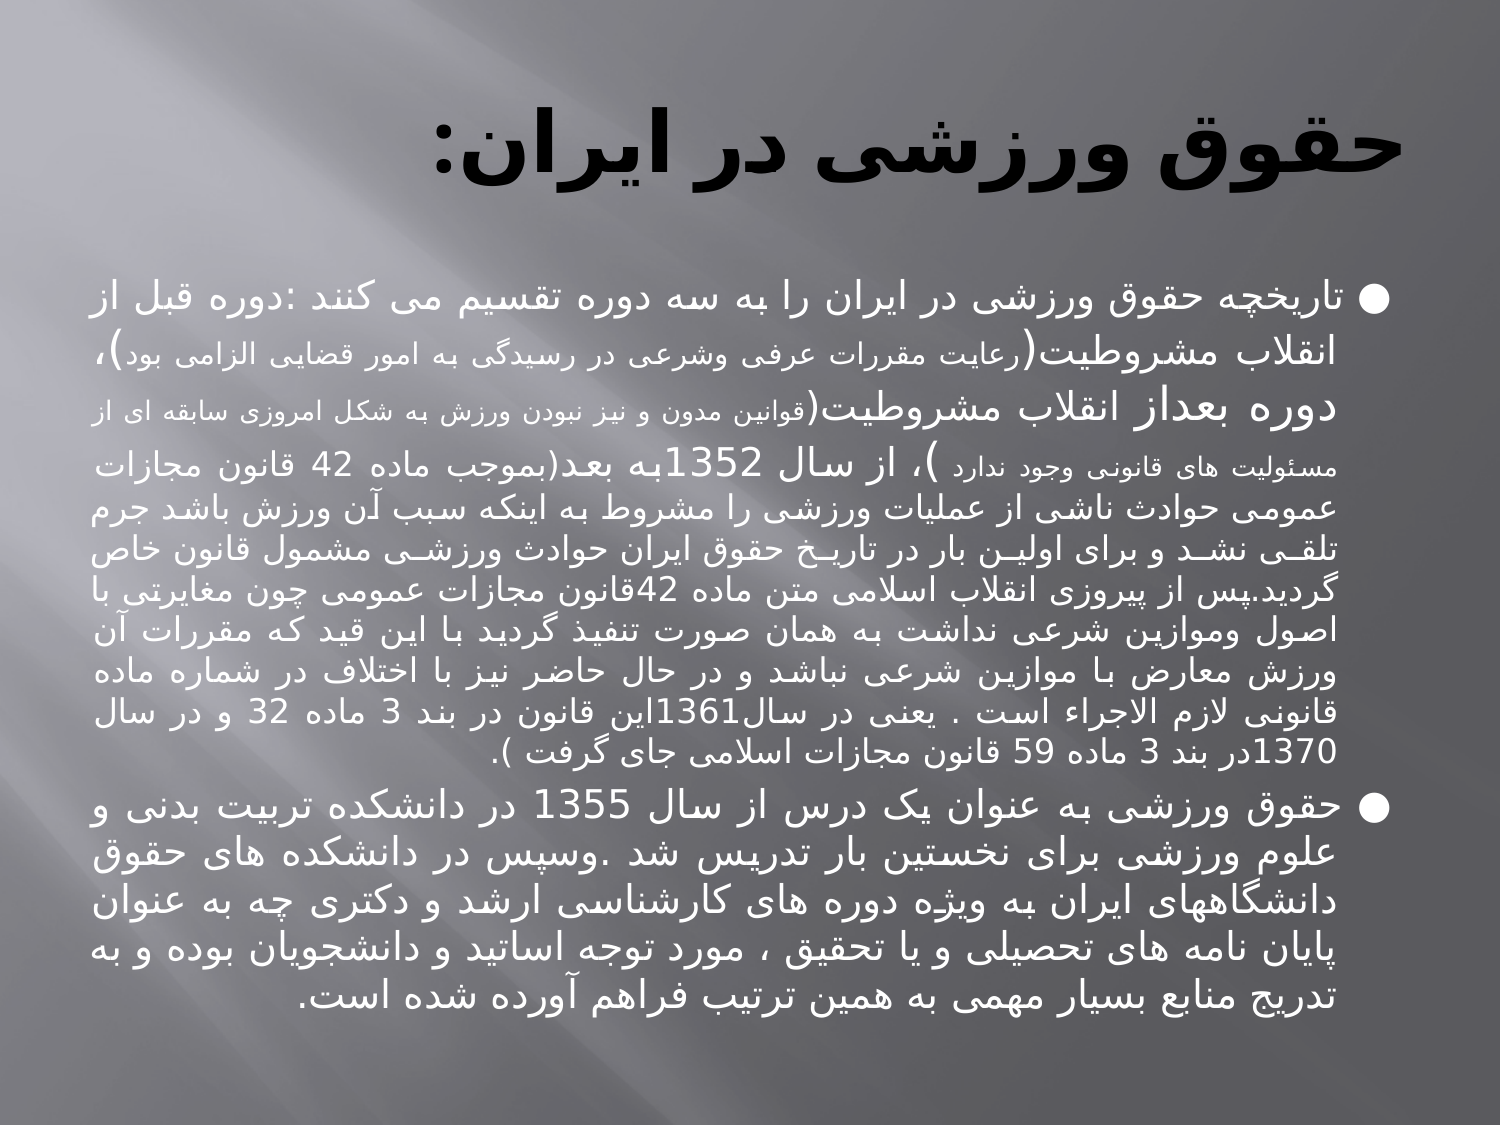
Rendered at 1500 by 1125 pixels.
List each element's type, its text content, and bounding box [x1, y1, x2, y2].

title حقوق ورزشی در ایران: [75, 45, 1425, 233]
list ● تاریخچه حقوق ورزشی در ایران را به سه دوره تقسیم می کنند :دوره قبل از انقلاب مشروطیت(رعایت مقررات عرفی وشرعی در رسیدگی به امور قضایی الزامی بود)، دوره بعداز انقلاب مشروطیت(قوانین مدون و نیز نبودن ورزش به شکل امروزی سابقه ای از مسئولیت های قانونی وجود ندارد )، از سال 1352به بعد(بموجب ماده 42 قانون مجازات عمومی حوادث ناشی از عملیات ورزشی را مشروط به اینکه سبب آن ورزش باشد جرم تلقی نشد و برای اولین بار در تاریخ حقوق ایران حوادث ورزشی مشمول قانون خاص گردید.پس از پیروزی انقلاب اسلامی متن ماده 42قانون مجازات عمومی چون مغایرتی با اصول وموازین شرعی نداشت به همان صورت تنفیذ گردید با این قید که مقررات آن ورزش معارض با موازین شرعی نباشد و در حال حاضر نیز با اختلاف در شماره ماده قانونی لازم الاجراء است . یعنی در سال1361این قانون در بند 3 ماده 32 و در سال 1370در بند 3 ماده 59 قانون مجازات اسلامی جای گرفت ). ● حقوق ورزشی به عنوان یک درس از سال 1355 در دانشکده تربیت بدنی و علوم ورزشی برای نخستین بار تدریس شد .وسپس در دانشکده های حقوق دانشگاههای ایران به ویژه دوره های کارشناسی ارشد و دکتری چه به عنوان پایان نامه های تحصیلی و یا تحقیق ، مورد توجه اساتید و دانشجویان بوده و به تدریج منابع بسیار مهمی به همین ترتیب فراهم آورده شده است. [75, 262, 1425, 1035]
